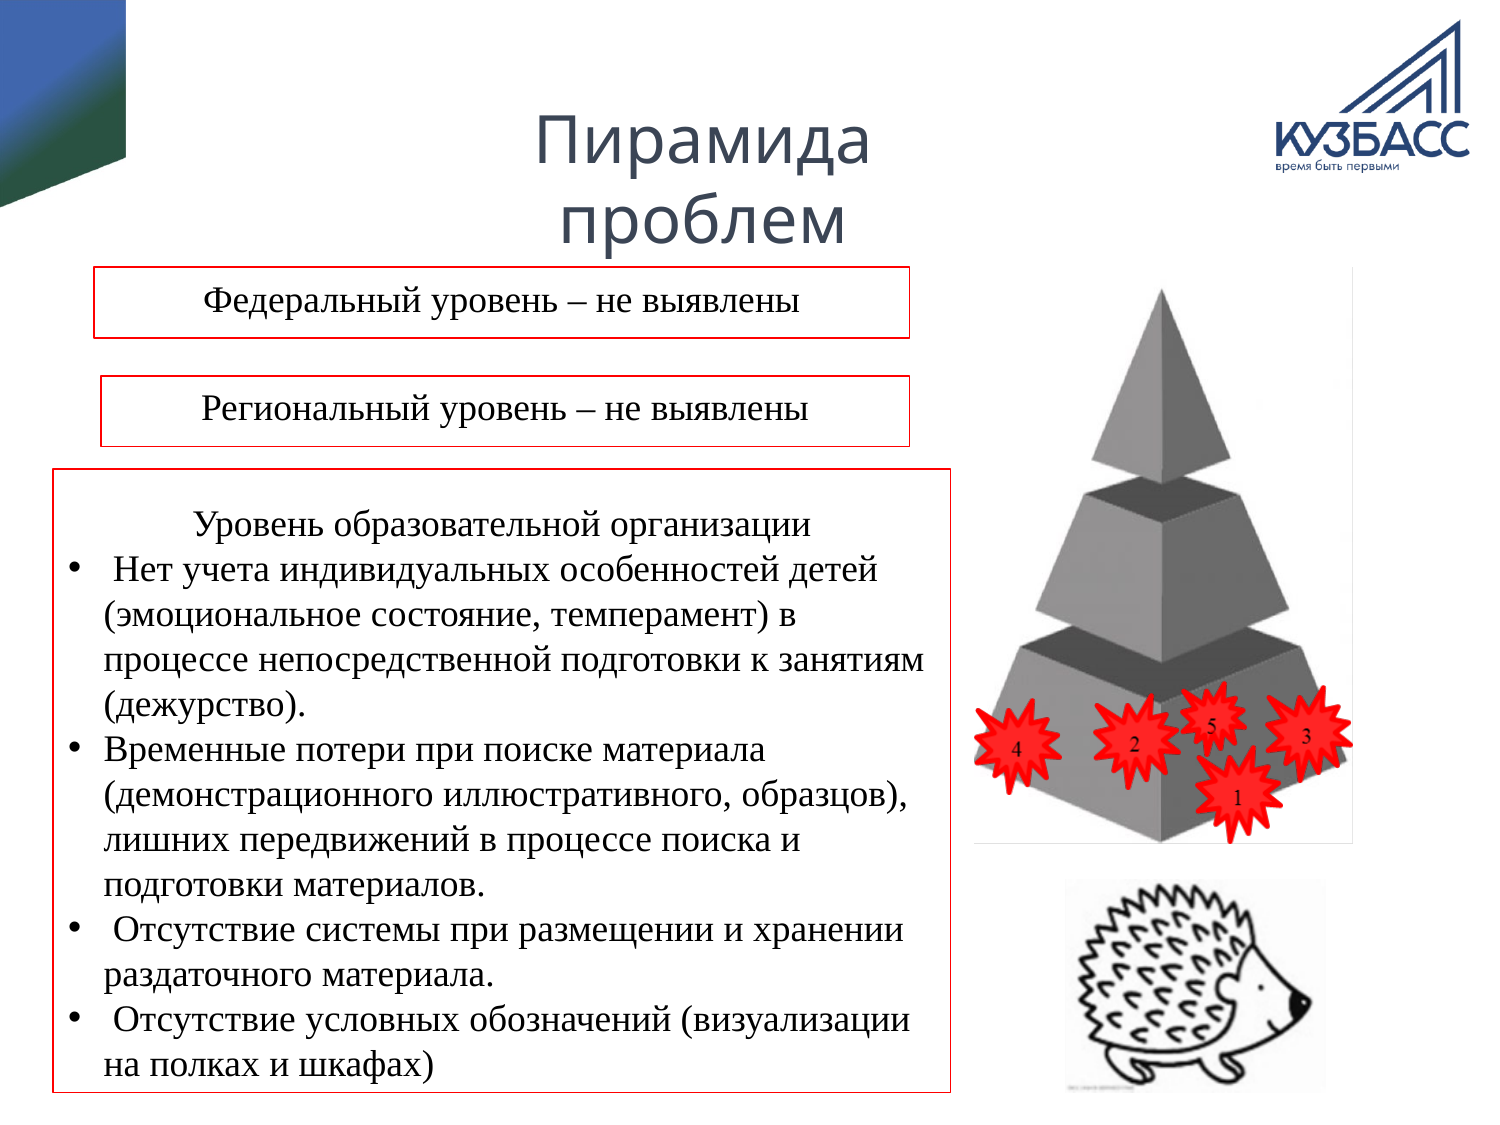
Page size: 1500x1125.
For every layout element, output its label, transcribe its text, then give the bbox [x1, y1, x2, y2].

picture [1065, 879, 1326, 1093]
text_box Федеральный уровень – не выявлены [94, 267, 910, 338]
picture [974, 266, 1353, 844]
title Пирамида проблем [383, 90, 1024, 186]
picture [0, 0, 126, 208]
text_box Уровень образовательной организации Нет учета индивидуальных особенностей детей (эмоциональное состояние, темперамент) в процессе непосредственной подготовки к занятиям (дежурство). Временные потери при поиске материала (демонстрационного иллюстративного, образцов), лишних передвижений в процессе поиска и подготовки материалов. Отсутствие системы при размещении и хранении раздаточного материала. Отсутствие условных обозначений (визуализации на полках и шкафах) [53, 469, 951, 1093]
picture [1276, 19, 1470, 173]
text_box Региональный уровень – не выявлены [100, 375, 910, 447]
